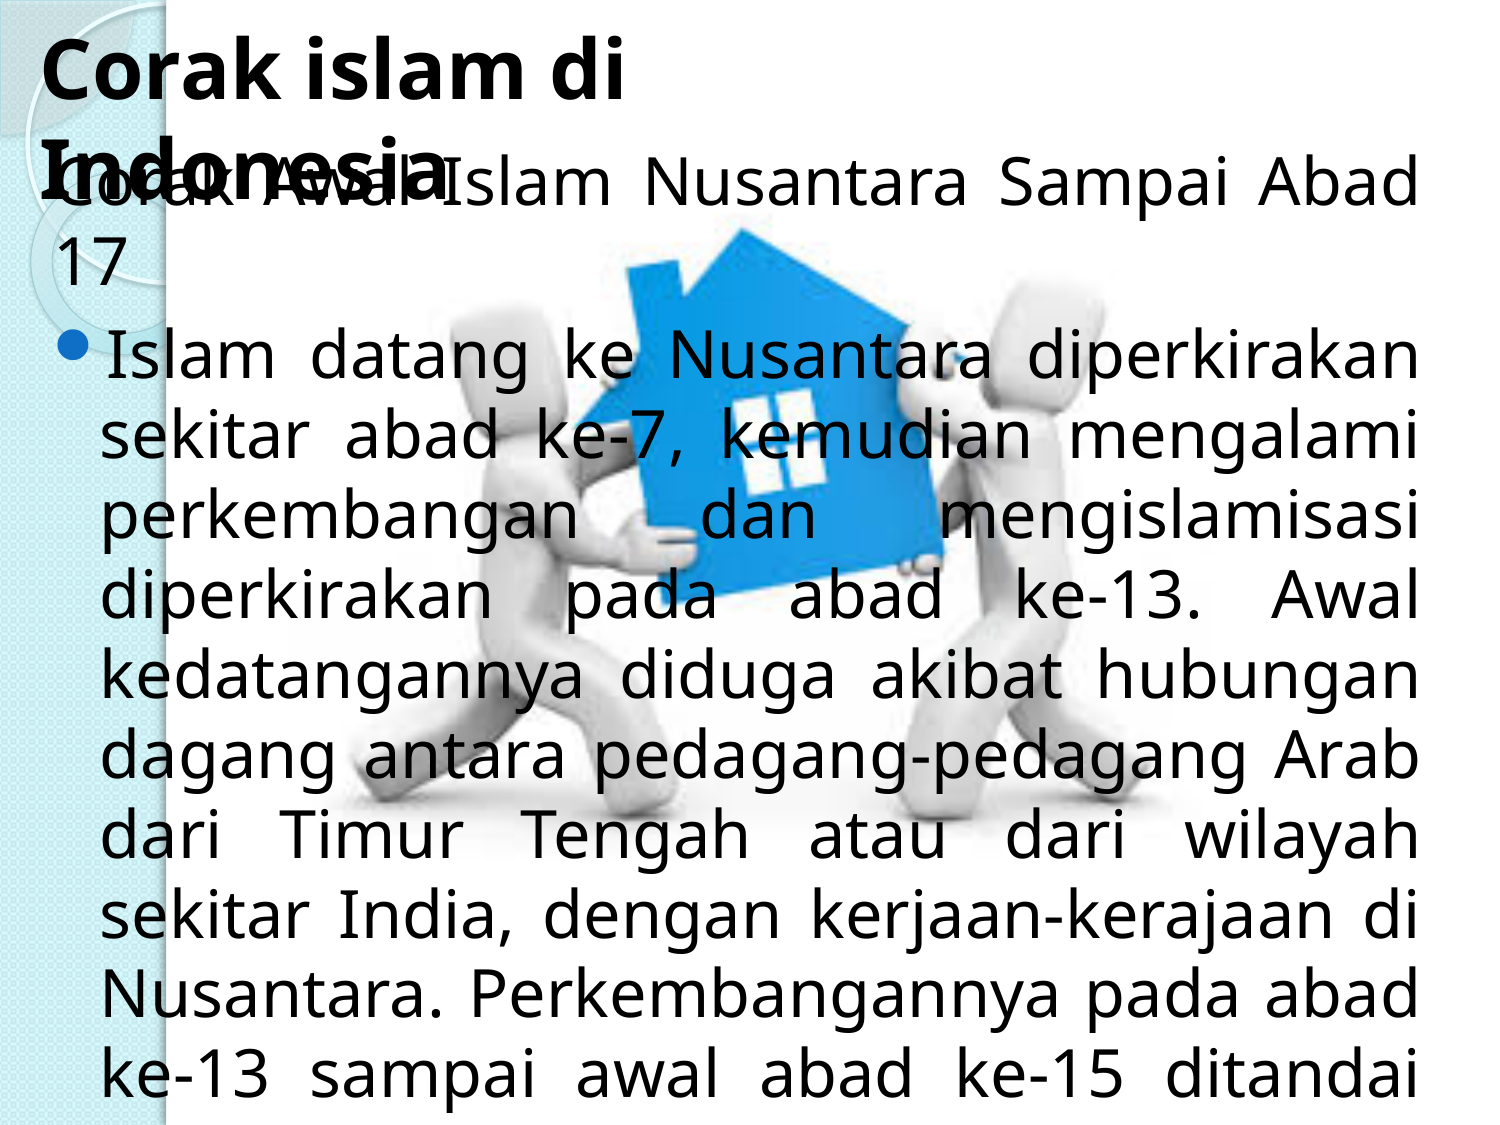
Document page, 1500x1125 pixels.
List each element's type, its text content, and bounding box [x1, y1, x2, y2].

list Corak Awal Islam Nusantara Sampai Abad 17 Islam datang ke Nusantara diperkirakan sekitar abad ke-7, kemudian mengalami perkembangan dan mengislamisasi diperkirakan pada abad ke-13. Awal kedatangannya diduga akibat hubungan dagang antara pedagang-pedagang Arab dari Timur Tengah atau dari wilayah sekitar India, dengan kerjaan-kerajaan di Nusantara. Perkembangannya pada abad ke-13 sampai awal abad ke-15 ditandai dengan banyaknya pemukiman muslim baik di Sumatera maupun di Jawa seperti di pesisir-pesisir pantai. [24, 131, 1438, 895]
picture [287, 187, 1213, 876]
text_box Corak islam di Indonesia [24, 8, 1063, 224]
